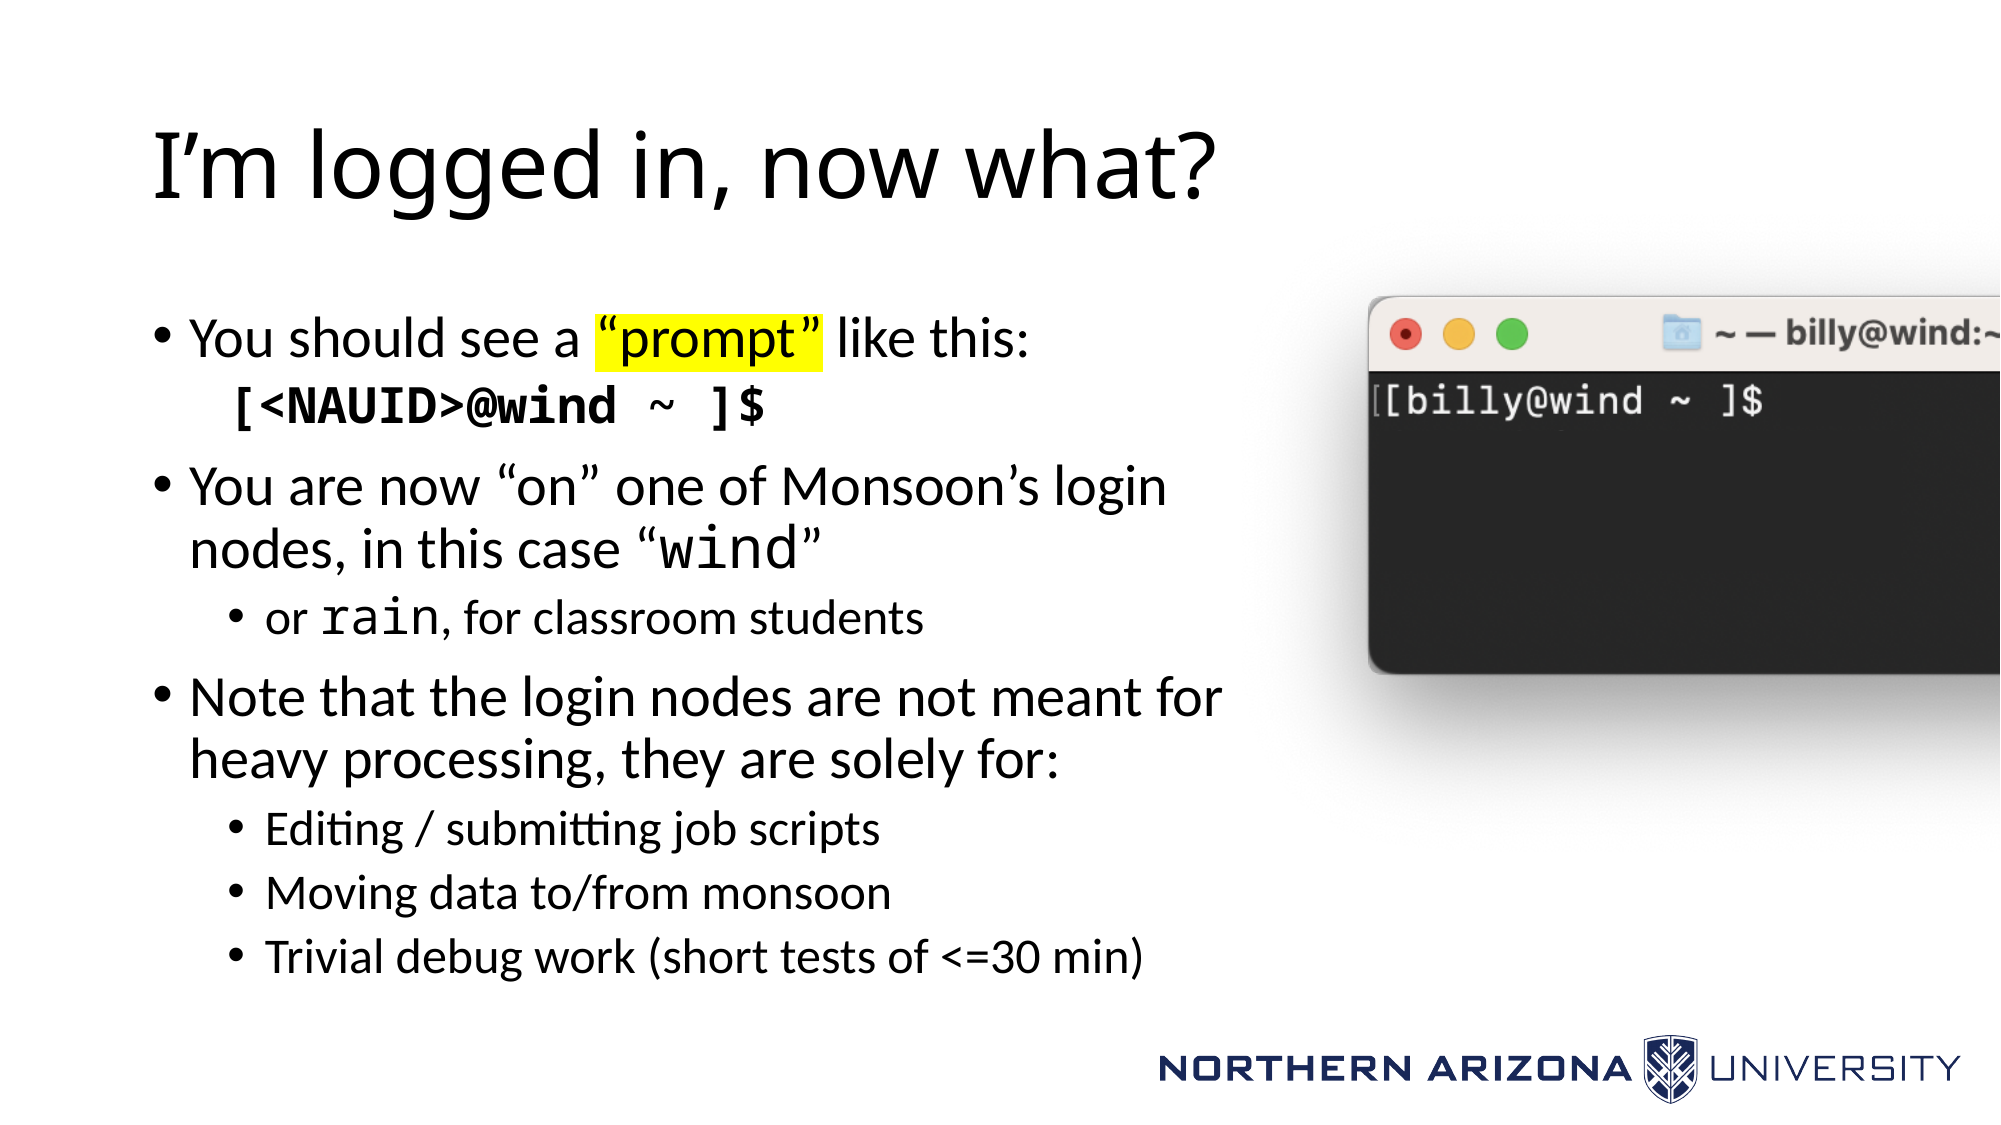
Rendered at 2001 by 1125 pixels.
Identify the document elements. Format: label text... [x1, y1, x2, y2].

picture [1160, 1035, 1961, 1104]
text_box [1220, 196, 2000, 941]
list You should see a “prompt” like this: [<NAUID>@wind ~ ]$ You are now “on” one of Monsoon’s login nodes, in this case “wind” or rain, for classroom students Note that the login nodes are not meant for heavy processing, they are solely for: Editing / submitting job scripts Moving data to/from monsoon Trivial debug work (short tests of <=30 min) [137, 299, 1329, 1014]
title I’m logged in, now what? [137, 59, 1863, 278]
